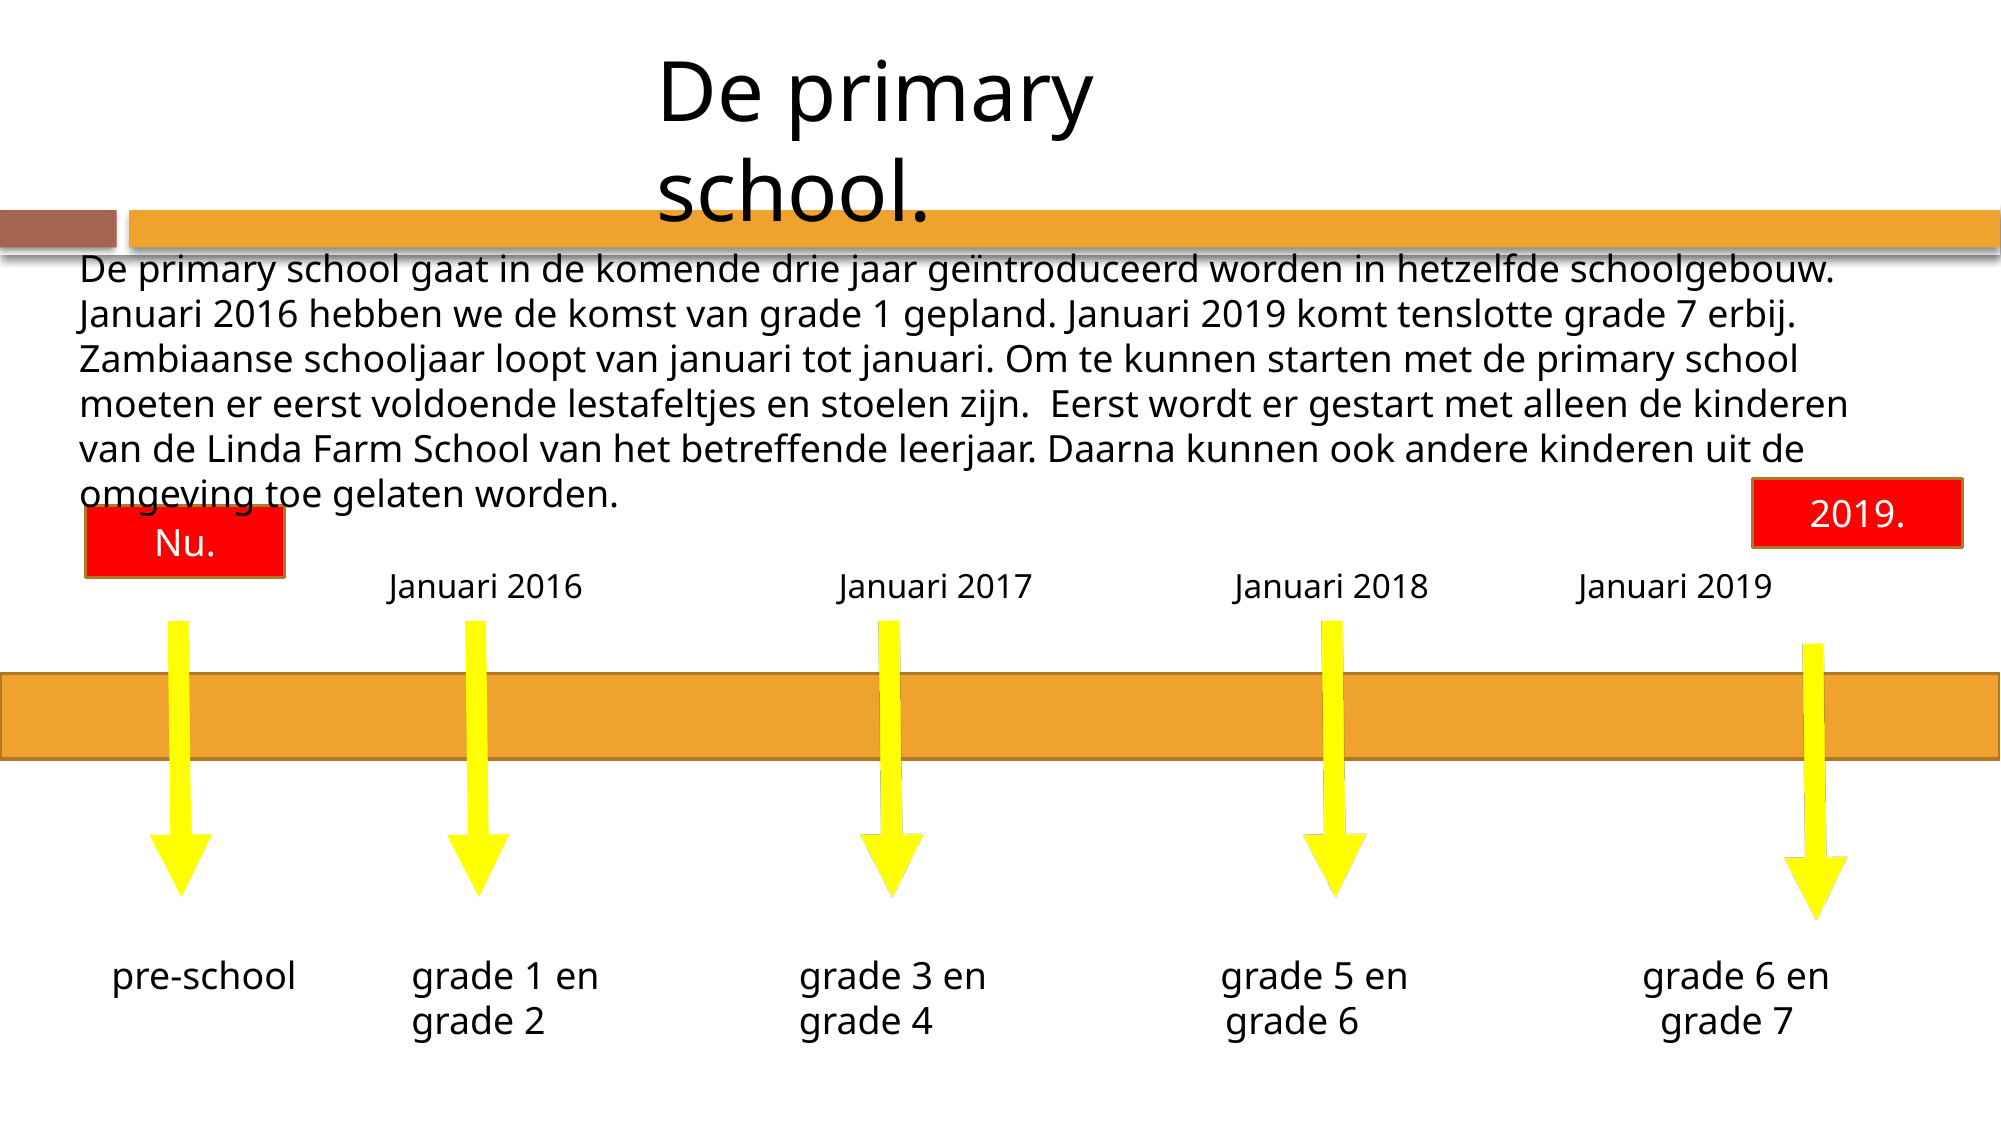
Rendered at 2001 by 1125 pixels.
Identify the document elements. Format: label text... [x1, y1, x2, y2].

text_box 2019. [1751, 477, 1964, 549]
text_box [0, 672, 169, 761]
picture [828, 620, 957, 963]
text_box pre-school grade 1 en grade 3 en grade 5 en grade 6 en grade 2 grade 4 grade 6 grade 7 [96, 944, 1913, 1049]
picture [1752, 643, 1881, 986]
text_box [475, 620, 480, 898]
picture [1271, 620, 1401, 963]
text_box De primary school gaat in de komende drie jaar geïntroduceerd worden in hetzelfde schoolgebouw. Januari 2016 hebben we de komst van grade 1 gepland. Januari 2019 komt tenslotte grade 7 erbij. Zambiaanse schooljaar loopt van januari tot januari. Om te kunnen starten met de primary school moeten er eerst voldoende lestafeltjes en stoelen zijn. Eerst wordt er gestart met alleen de kinderen van de Linda Farm School van het betreffende leerjaar. Daarna kunnen ook andere kinderen uit de omgeving toe gelaten worden. [64, 238, 1936, 523]
text_box [1405, 672, 1746, 761]
text_box Januari 2016 Januari 2017 Januari 2018 Januari 2019 [73, 557, 1963, 613]
text_box Nu. [84, 523, 286, 579]
text_box [1886, 672, 2000, 761]
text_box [177, 620, 182, 898]
text_box [190, 672, 466, 761]
text_box [962, 672, 1265, 761]
text_box [487, 672, 822, 761]
text_box De primary school. [641, 30, 1368, 291]
